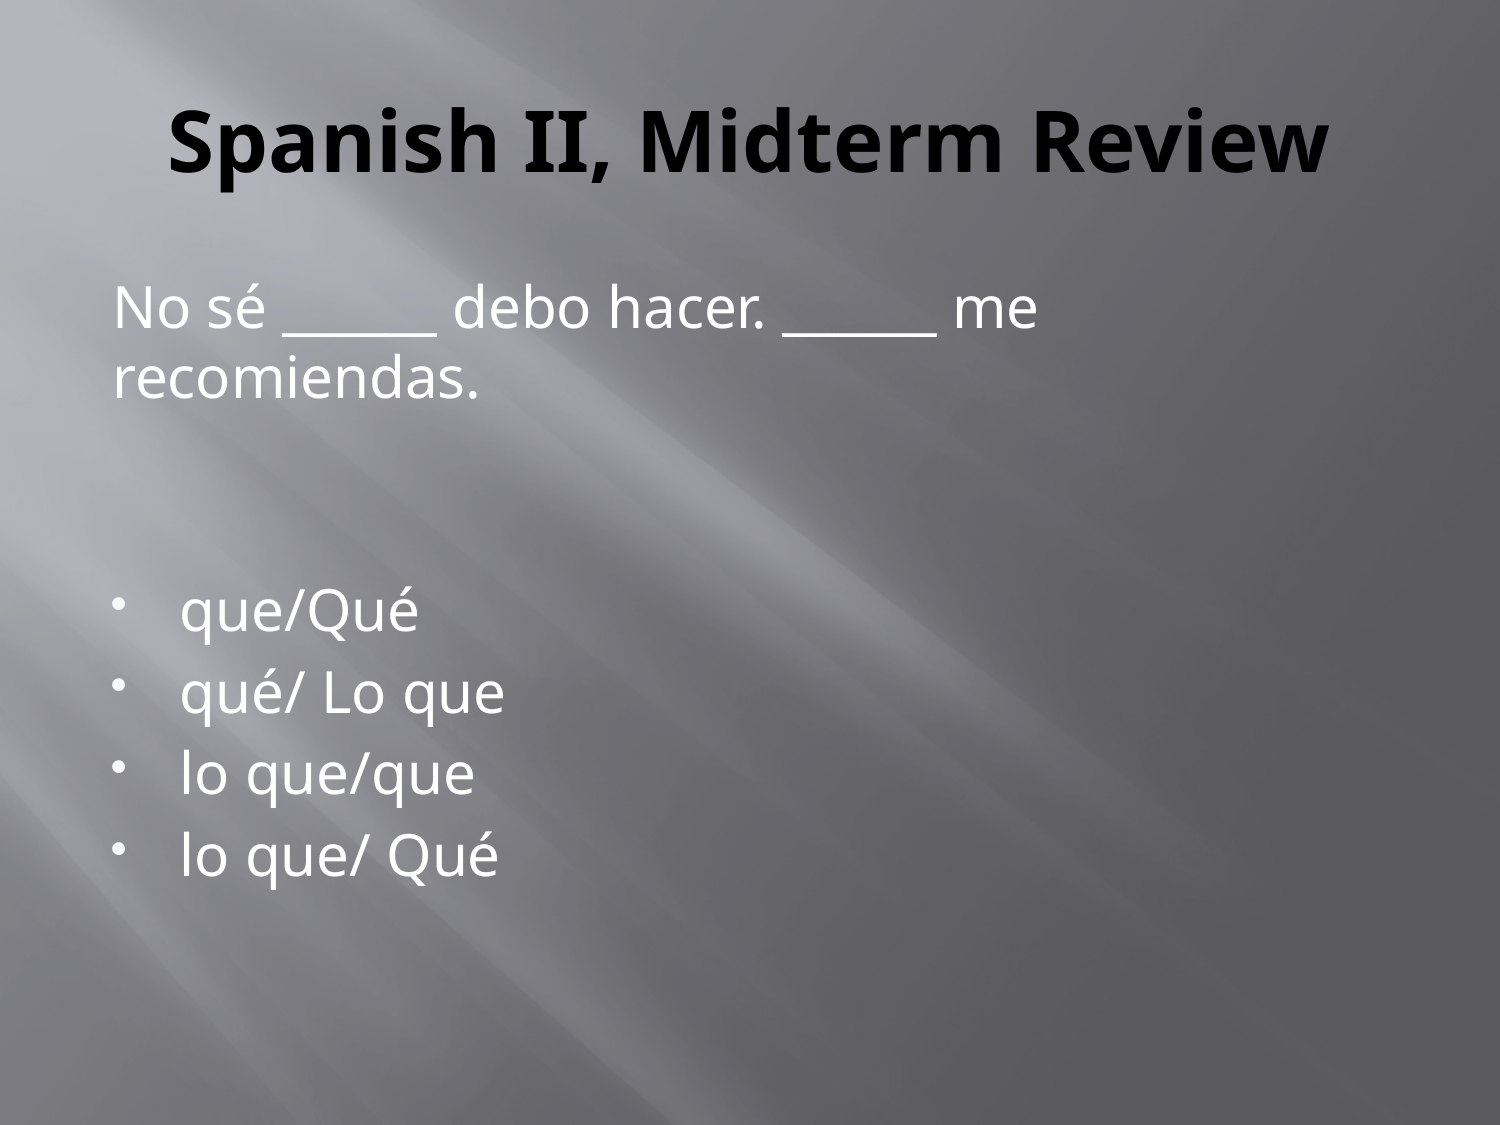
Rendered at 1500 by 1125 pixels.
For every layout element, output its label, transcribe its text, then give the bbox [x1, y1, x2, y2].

title Spanish II, Midterm Review [75, 45, 1425, 233]
list No sé ______ debo hacer. ______ me recomiendas. que/Qué qué/ Lo que lo que/que lo que/ Qué [75, 262, 1425, 1035]
